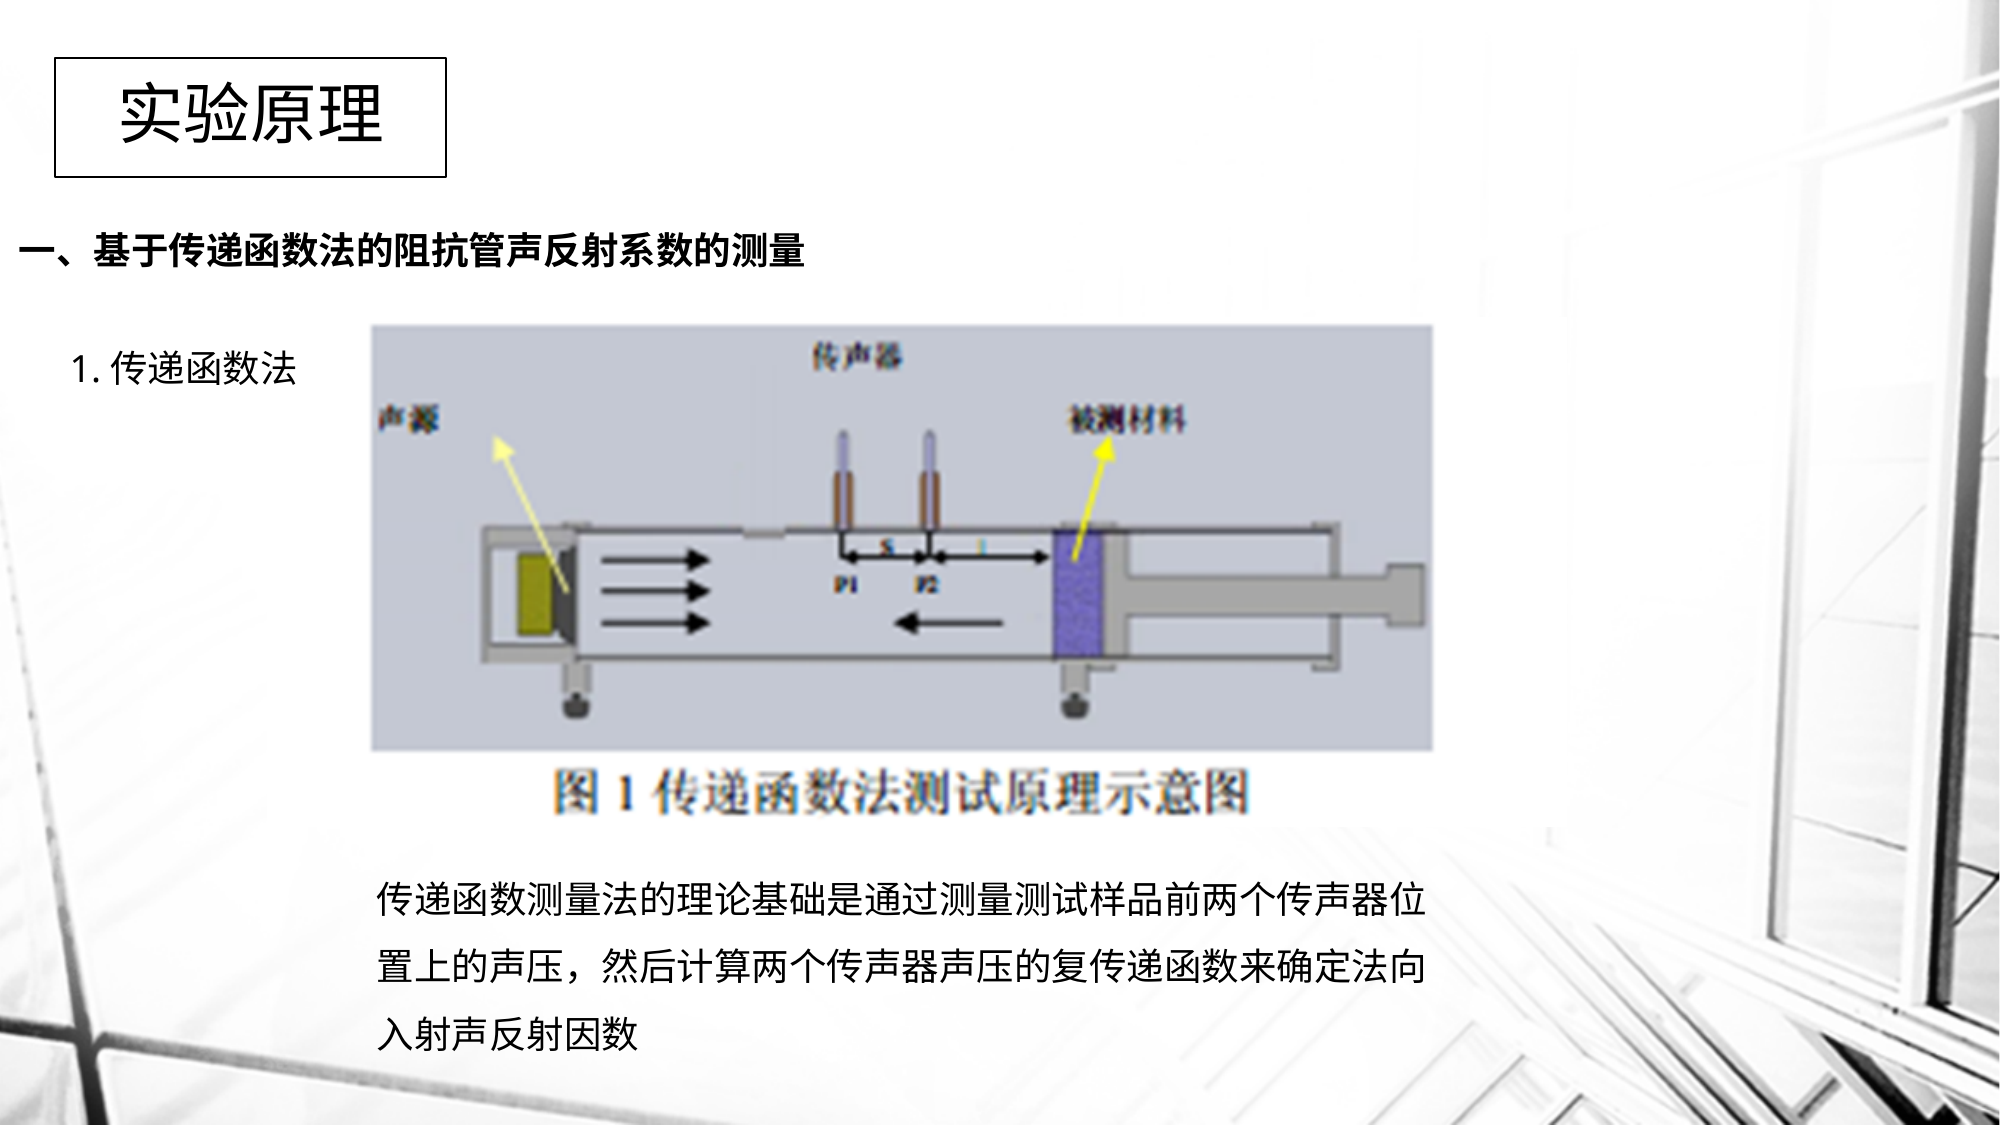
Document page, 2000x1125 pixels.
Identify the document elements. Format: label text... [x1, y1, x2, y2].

text_box 一、基于传递函数法的阻抗管声反射系数的测量 [4, 219, 822, 280]
text_box 1.传递函数法 [54, 338, 267, 398]
text_box 传递函数测量法的理论基础是通过测量测试样品前两个传声器位置上的声压，然后计算两个传声器声压的复传递函数来确定法向入射声反射因数 [361, 846, 1473, 1064]
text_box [54, 57, 447, 178]
text_box [0, 0, 2000, 75]
picture [0, 75, 2000, 1125]
